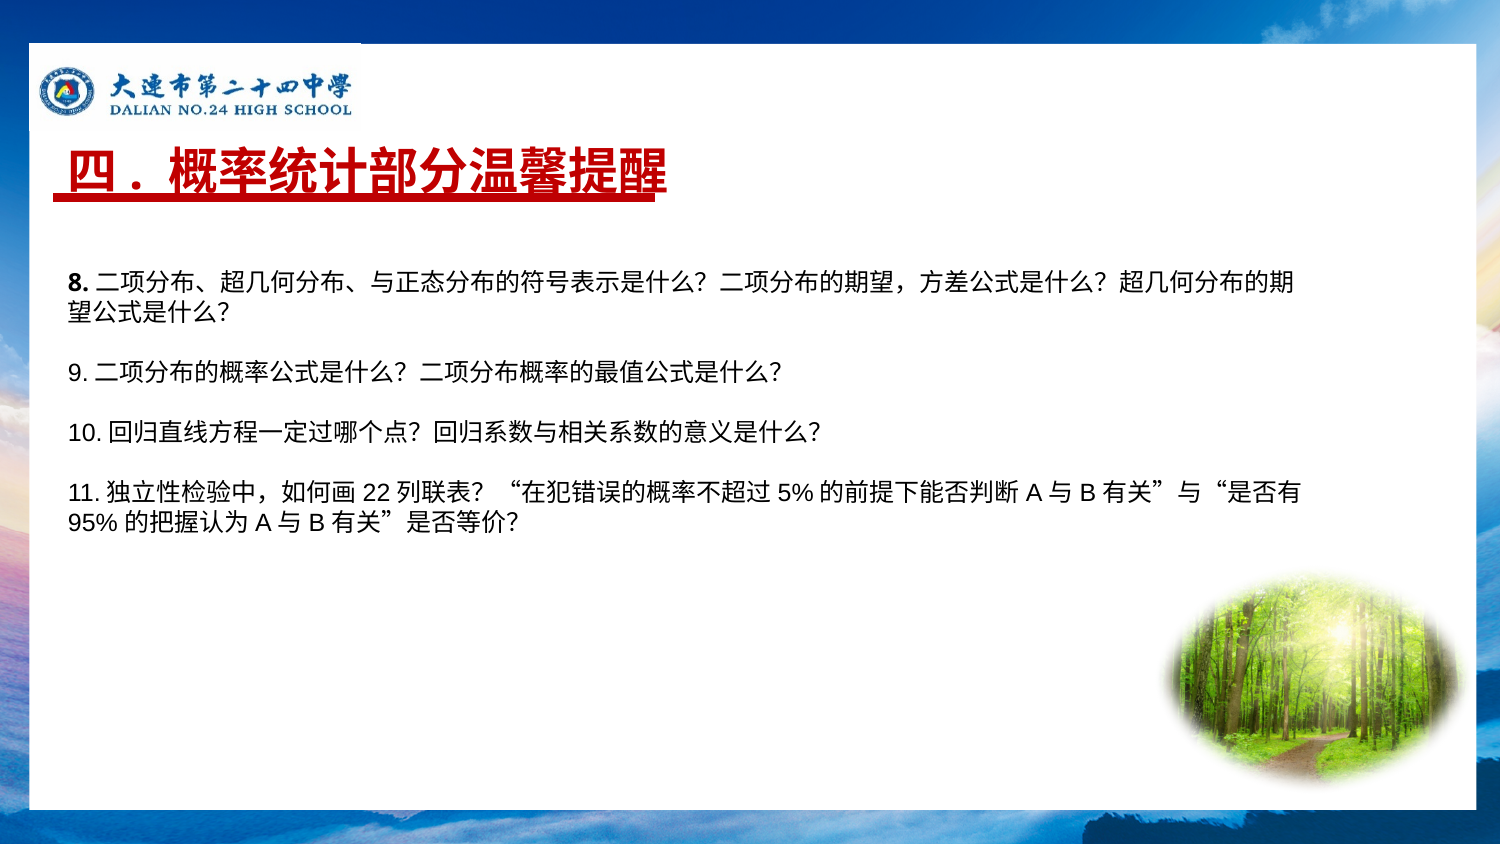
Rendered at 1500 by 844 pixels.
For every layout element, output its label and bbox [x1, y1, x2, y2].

text_box [52, 138, 865, 201]
picture [0, 0, 1500, 844]
